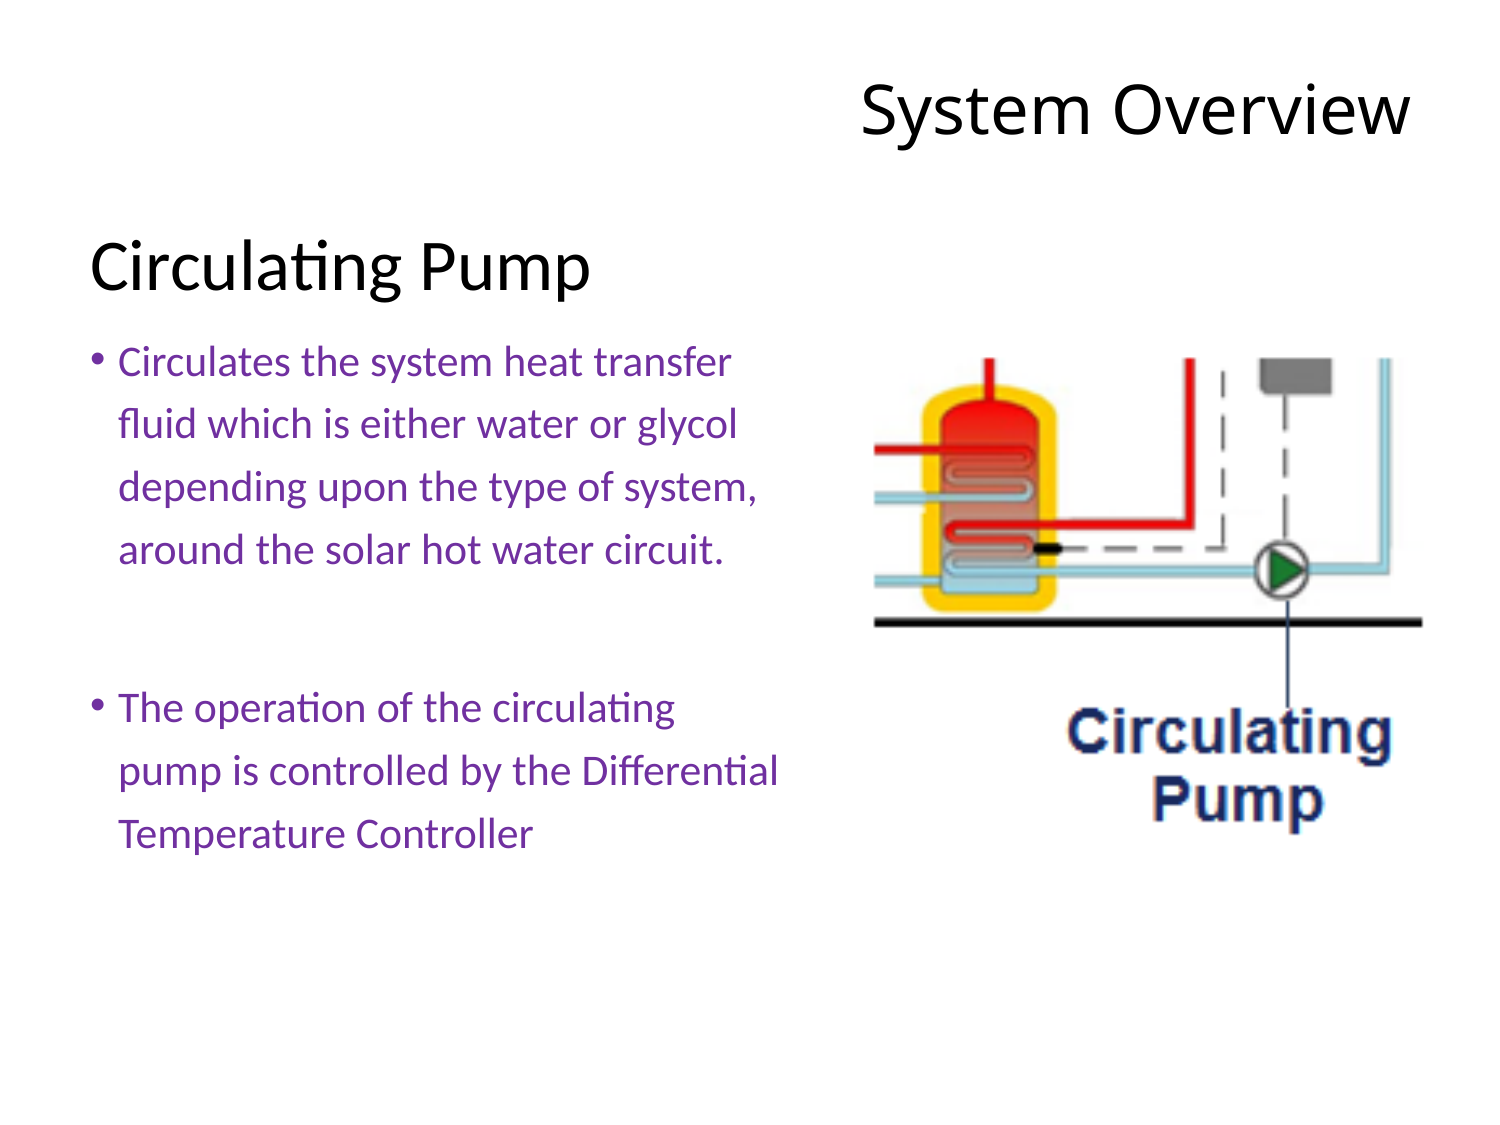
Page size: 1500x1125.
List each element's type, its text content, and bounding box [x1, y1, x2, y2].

list Circulating Pump Circulates the system heat transfer fluid which is either water or glycol depending upon the type of system, around the solar hot water circuit. The operation of the circulating pump is controlled by the Differential Temperature Controller [75, 219, 798, 1083]
title System Overview [383, 30, 1427, 194]
picture [856, 314, 1459, 858]
